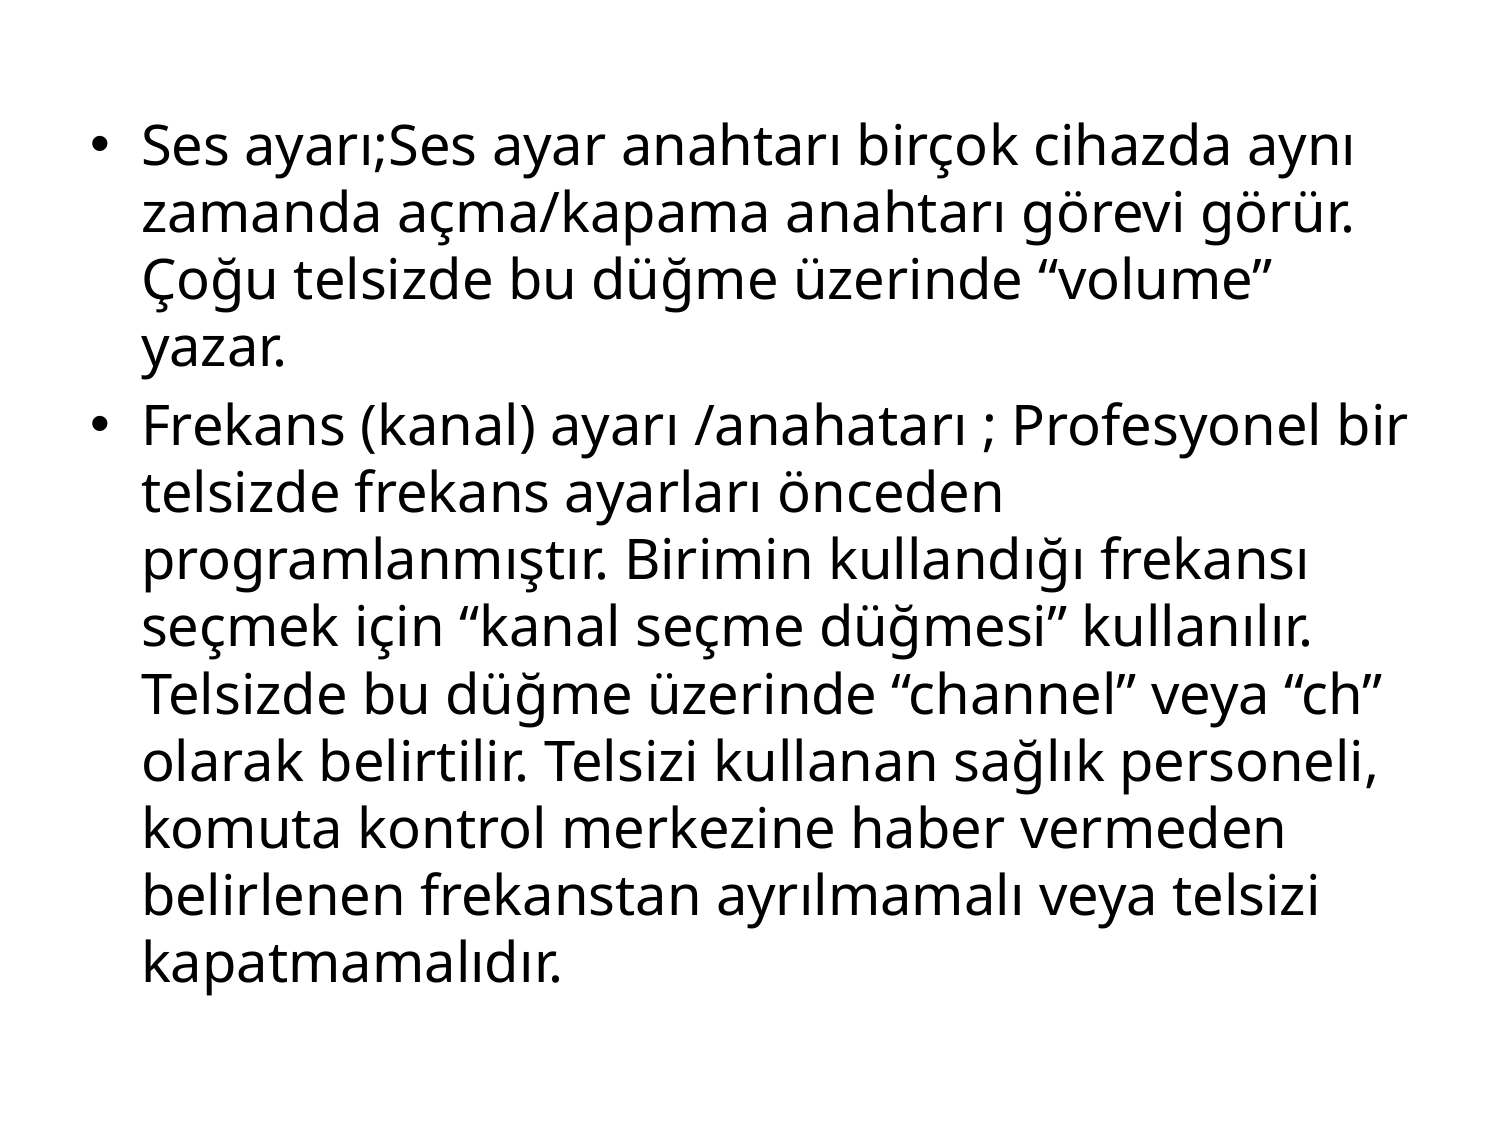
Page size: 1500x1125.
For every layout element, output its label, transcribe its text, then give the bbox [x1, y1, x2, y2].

list Ses ayarı;Ses ayar anahtarı birçok cihazda aynı zamanda açma/kapama anahtarı görevi görür. Çoğu telsizde bu düğme üzerinde “volume” yazar. Frekans (kanal) ayarı /anahatarı ; Profesyonel bir telsizde frekans ayarları önceden programlanmıştır. Birimin kullandığı frekansı seçmek için “kanal seçme düğmesi” kullanılır. Telsizde bu düğme üzerinde “channel” veya “ch” olarak belirtilir. Telsizi kullanan sağlık personeli, komuta kontrol merkezine haber vermeden belirlenen frekanstan ayrılmamalı veya telsizi kapatmamalıdır. [75, 101, 1425, 1005]
